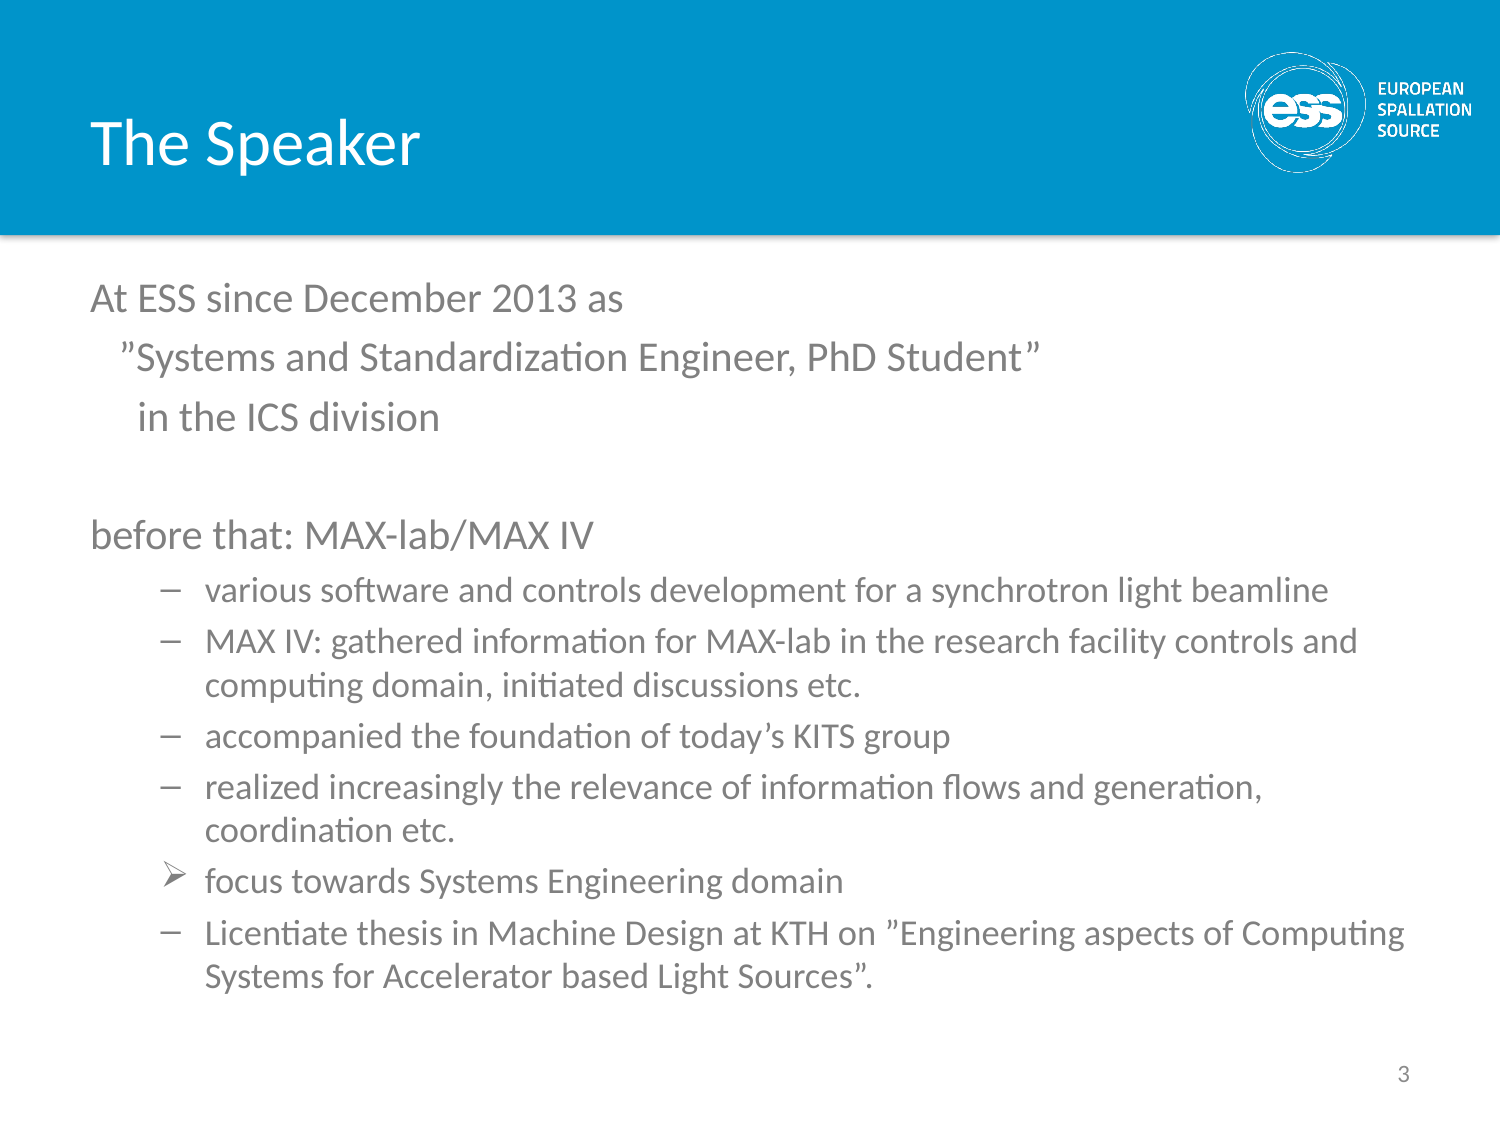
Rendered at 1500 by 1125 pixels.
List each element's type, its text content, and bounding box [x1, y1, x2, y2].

picture [1454, 83, 1458, 94]
picture [1423, 83, 1430, 94]
picture [1443, 86, 1450, 93]
picture [1398, 109, 1406, 115]
picture [1436, 104, 1444, 115]
picture [1400, 83, 1407, 94]
picture [1409, 104, 1415, 115]
picture [1264, 94, 1342, 127]
picture [1389, 104, 1393, 115]
picture [1432, 125, 1438, 136]
picture [1418, 104, 1423, 115]
picture [1422, 125, 1428, 134]
slide_number 3 [1074, 1042, 1425, 1103]
list At ESS since December 2013 as ”Systems and Standardization Engineer, PhD Student” in the ICS division before that: MAX-lab/MAX IV various software and controls development for a synchrotron light beamline MAX IV: gathered information for MAX-lab in the research facility controls and computing domain, initiated discussions etc. accompanied the foundation of today’s KITS group realized increasingly the relevance of information flows and generation, coordination etc. focus towards Systems Engineering domain Licentiate thesis in Machine Design at KTH on ”Engineering aspects of Computing Systems for Accelerator based Light Sources”. [75, 262, 1425, 1005]
title The Speaker [75, 45, 1247, 233]
picture [1379, 83, 1385, 94]
